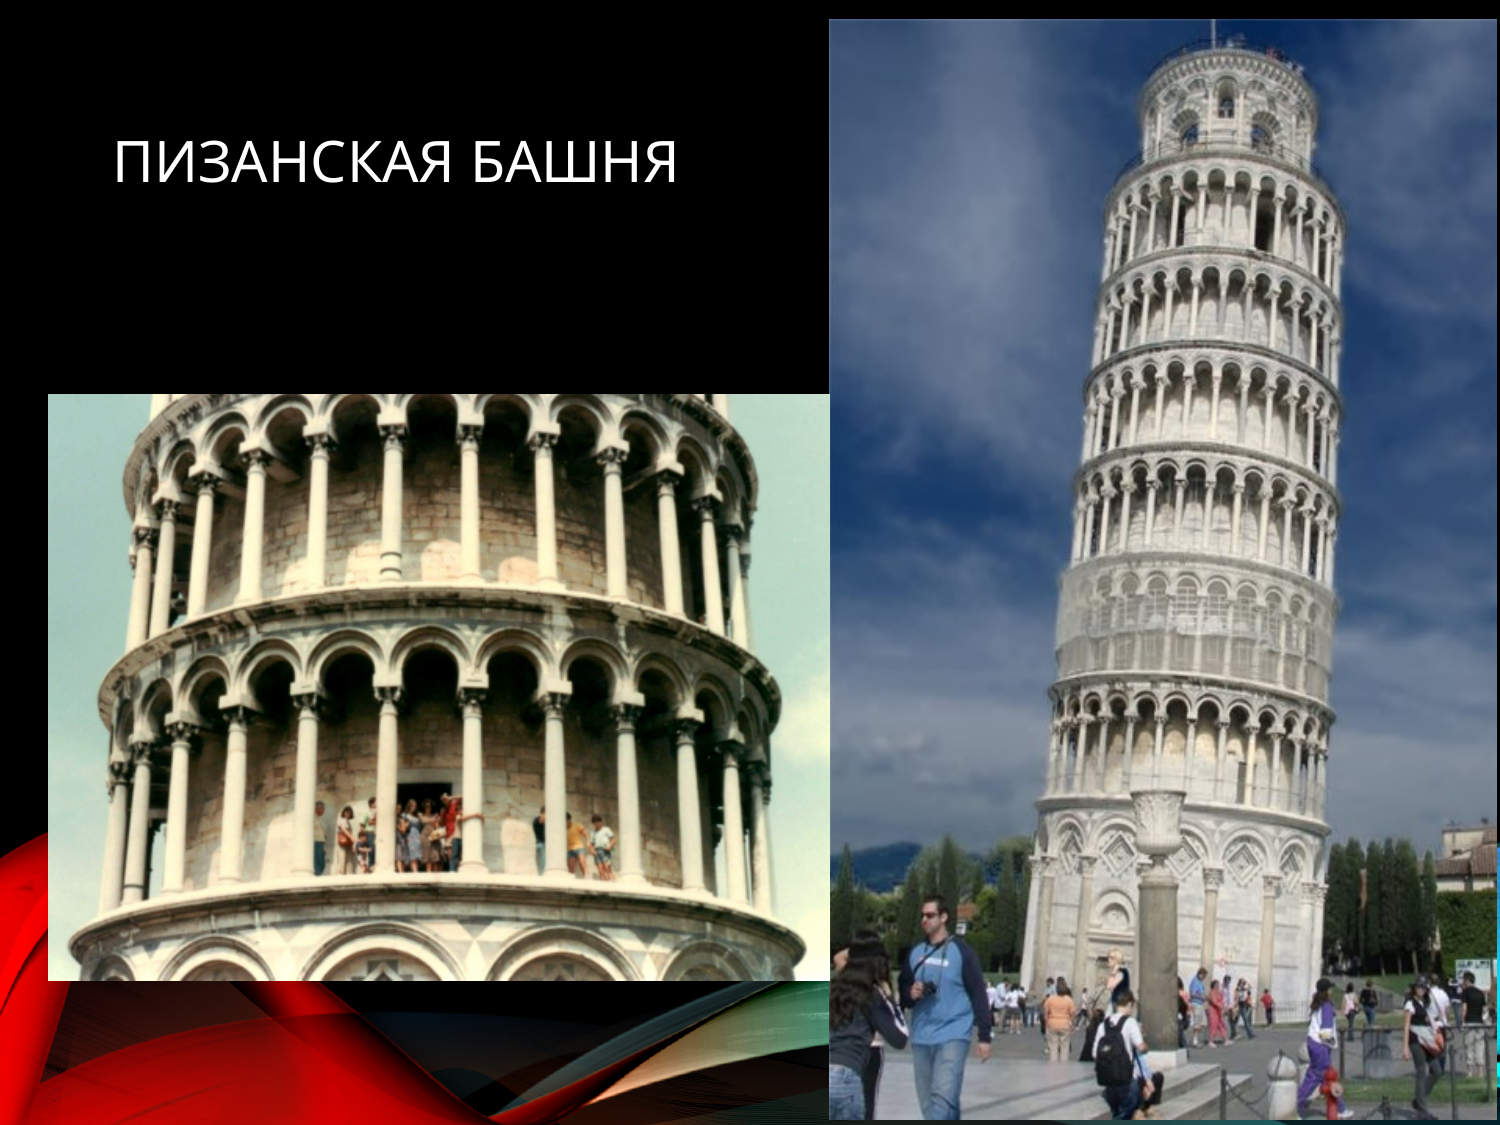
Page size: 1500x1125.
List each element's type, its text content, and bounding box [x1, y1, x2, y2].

picture [0, 18, 1500, 1125]
title Пизанская башня [97, 123, 828, 394]
